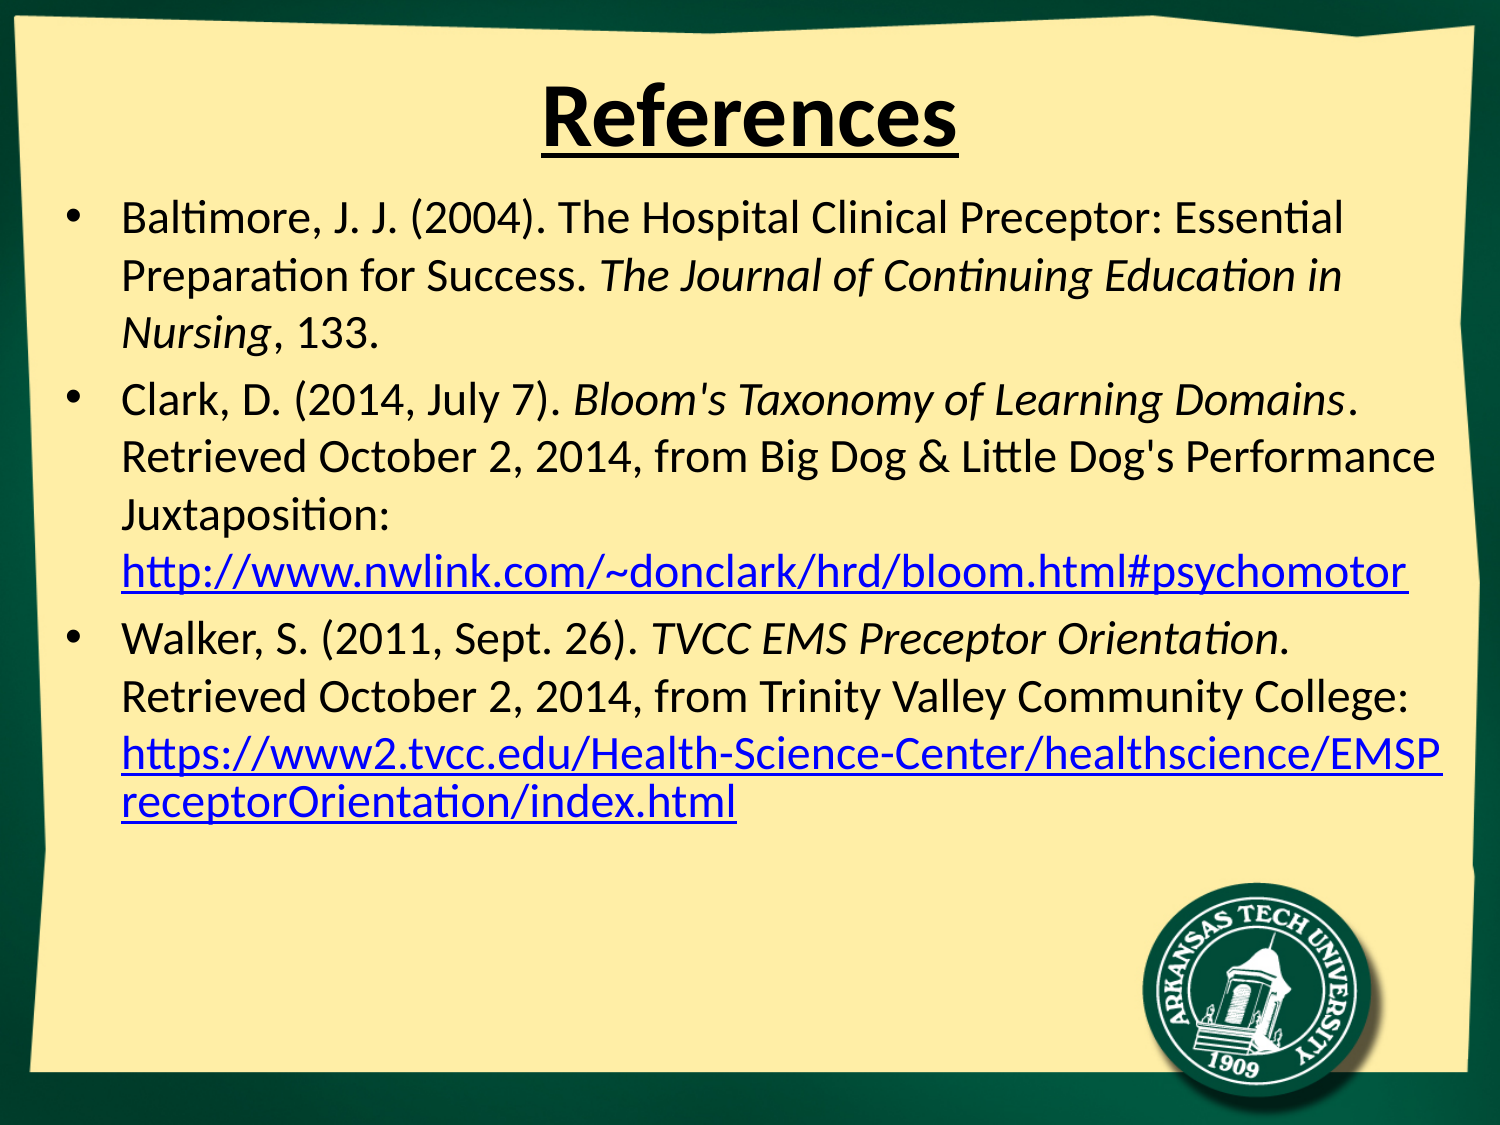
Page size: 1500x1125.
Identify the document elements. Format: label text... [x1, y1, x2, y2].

list Baltimore, J. J. (2004). The Hospital Clinical Preceptor: Essential Preparation for Success. The Journal of Continuing Education in Nursing, 133. Clark, D. (2014, July 7). Bloom's Taxonomy of Learning Domains. Retrieved October 2, 2014, from Big Dog & Little Dog's Performance Juxtaposition: http://www.nwlink.com/~donclark/hrd/bloom.html#psychomotor Walker, S. (2011, Sept. 26). TVCC EMS Preceptor Orientation. Retrieved October 2, 2014, from Trinity Valley Community College: https://www2.tvcc.edu/Health-Science-Center/healthscience/EMSPreceptorOrientation/index.html [49, 177, 1463, 921]
picture [0, 0, 1500, 1125]
title References [74, 44, 1426, 176]
